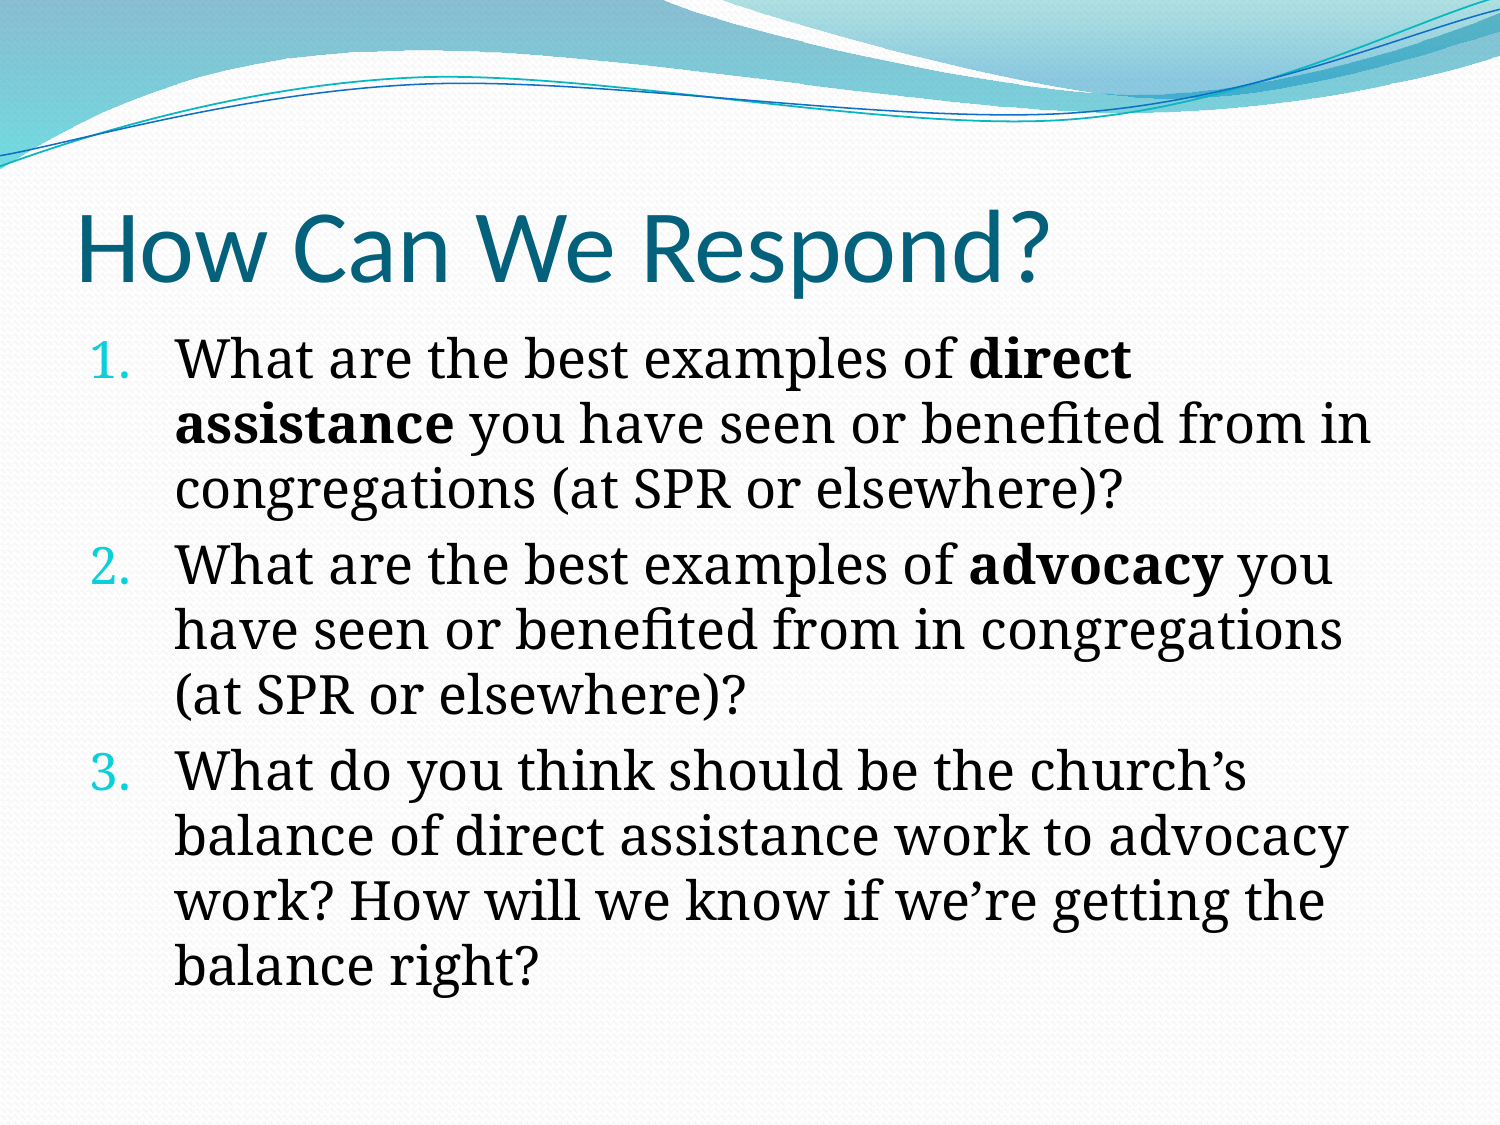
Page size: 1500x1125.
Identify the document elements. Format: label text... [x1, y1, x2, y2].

title How Can We Respond? [75, 115, 1425, 303]
list What are the best examples of direct assistance you have seen or benefited from in congregations (at SPR or elsewhere)? What are the best examples of advocacy you have seen or benefited from in congregations (at SPR or elsewhere)? What do you think should be the church’s balance of direct assistance work to advocacy work? How will we know if we’re getting the balance right? [75, 317, 1425, 1038]
